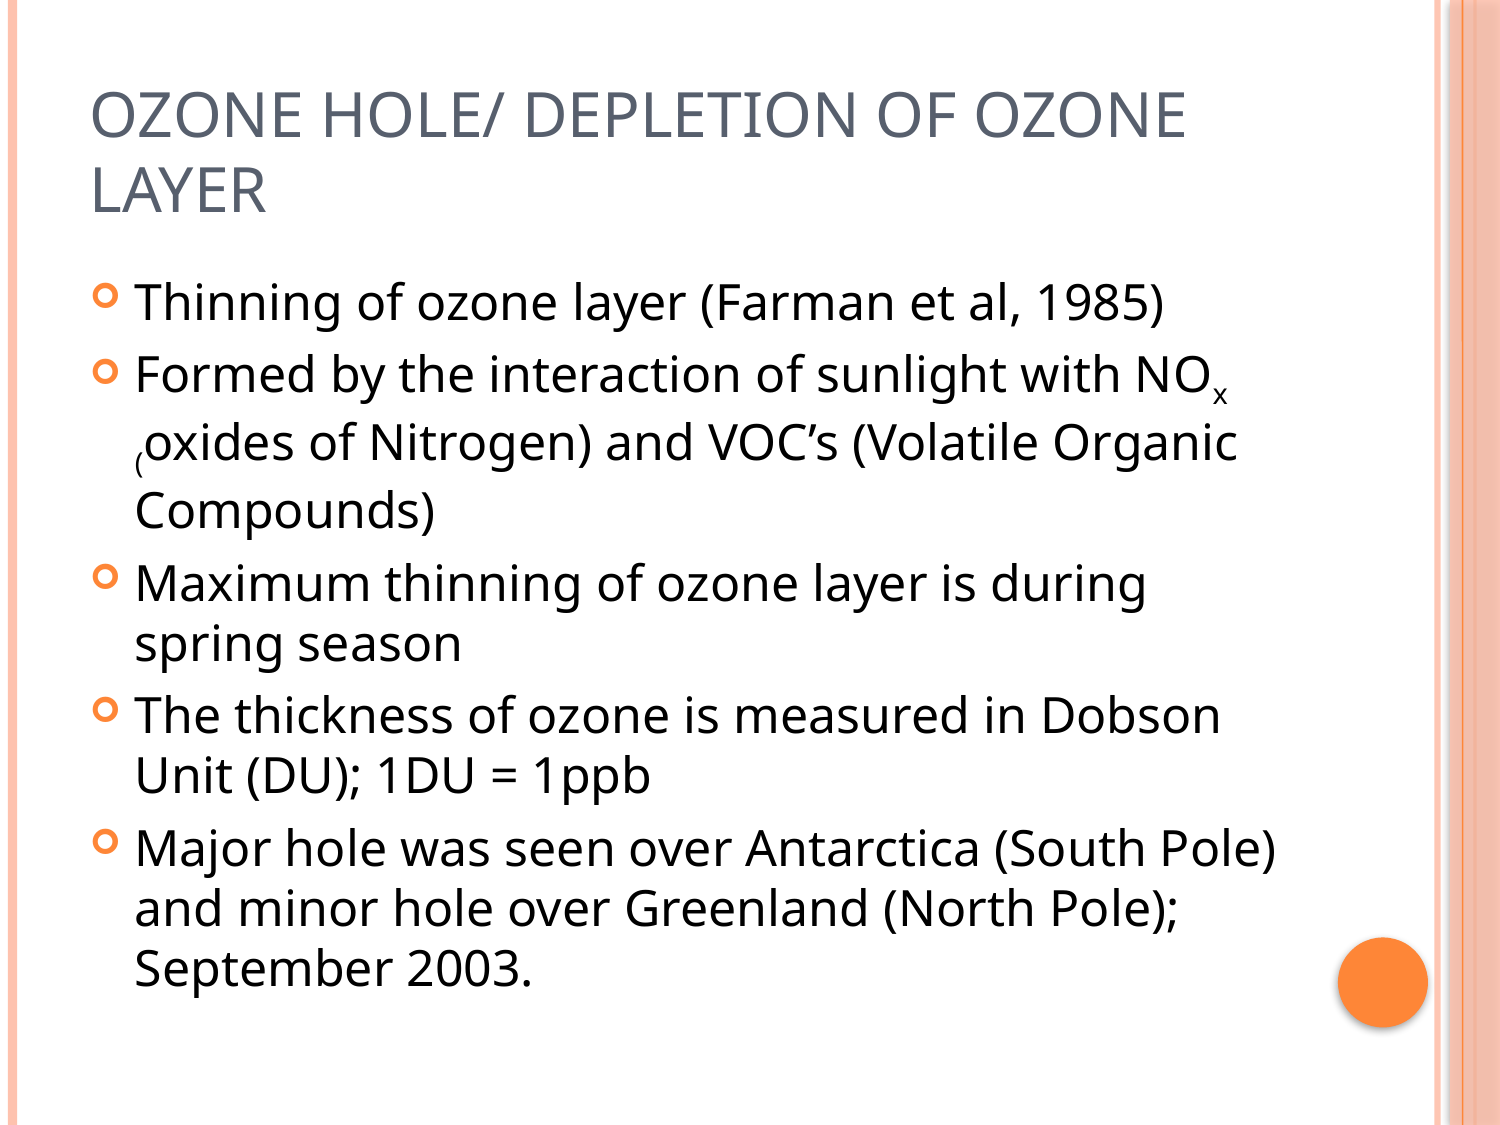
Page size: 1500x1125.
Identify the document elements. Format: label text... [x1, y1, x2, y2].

title Ozone Hole/ Depletion of Ozone layer [75, 45, 1300, 233]
list Thinning of ozone layer (Farman et al, 1985) Formed by the interaction of sunlight with NOx (oxides of Nitrogen) and VOC’s (Volatile Organic Compounds) Maximum thinning of ozone layer is during spring season The thickness of ozone is measured in Dobson Unit (DU); 1DU = 1ppb Major hole was seen over Antarctica (South Pole) and minor hole over Greenland (North Pole); September 2003. [75, 262, 1300, 1062]
